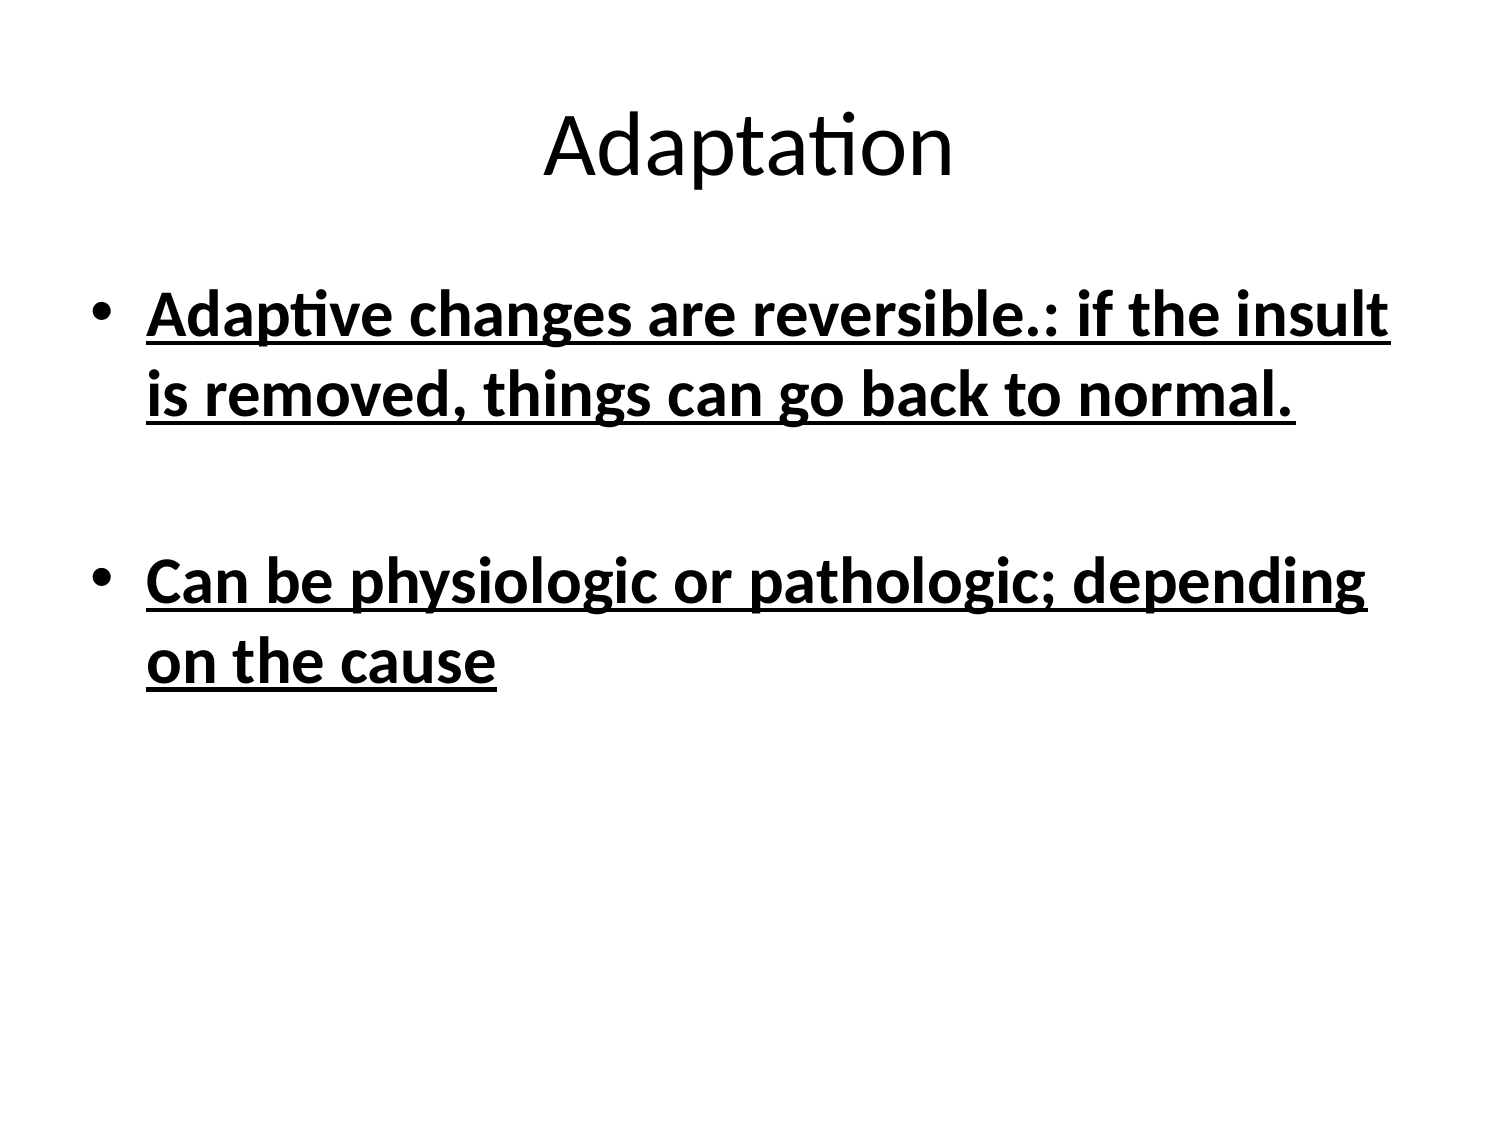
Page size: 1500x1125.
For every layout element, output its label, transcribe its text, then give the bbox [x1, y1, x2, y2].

title Adaptation [75, 45, 1425, 233]
list Adaptive changes are reversible.: if the insult is removed, things can go back to normal. Can be physiologic or pathologic; depending on the cause [75, 262, 1425, 1005]
